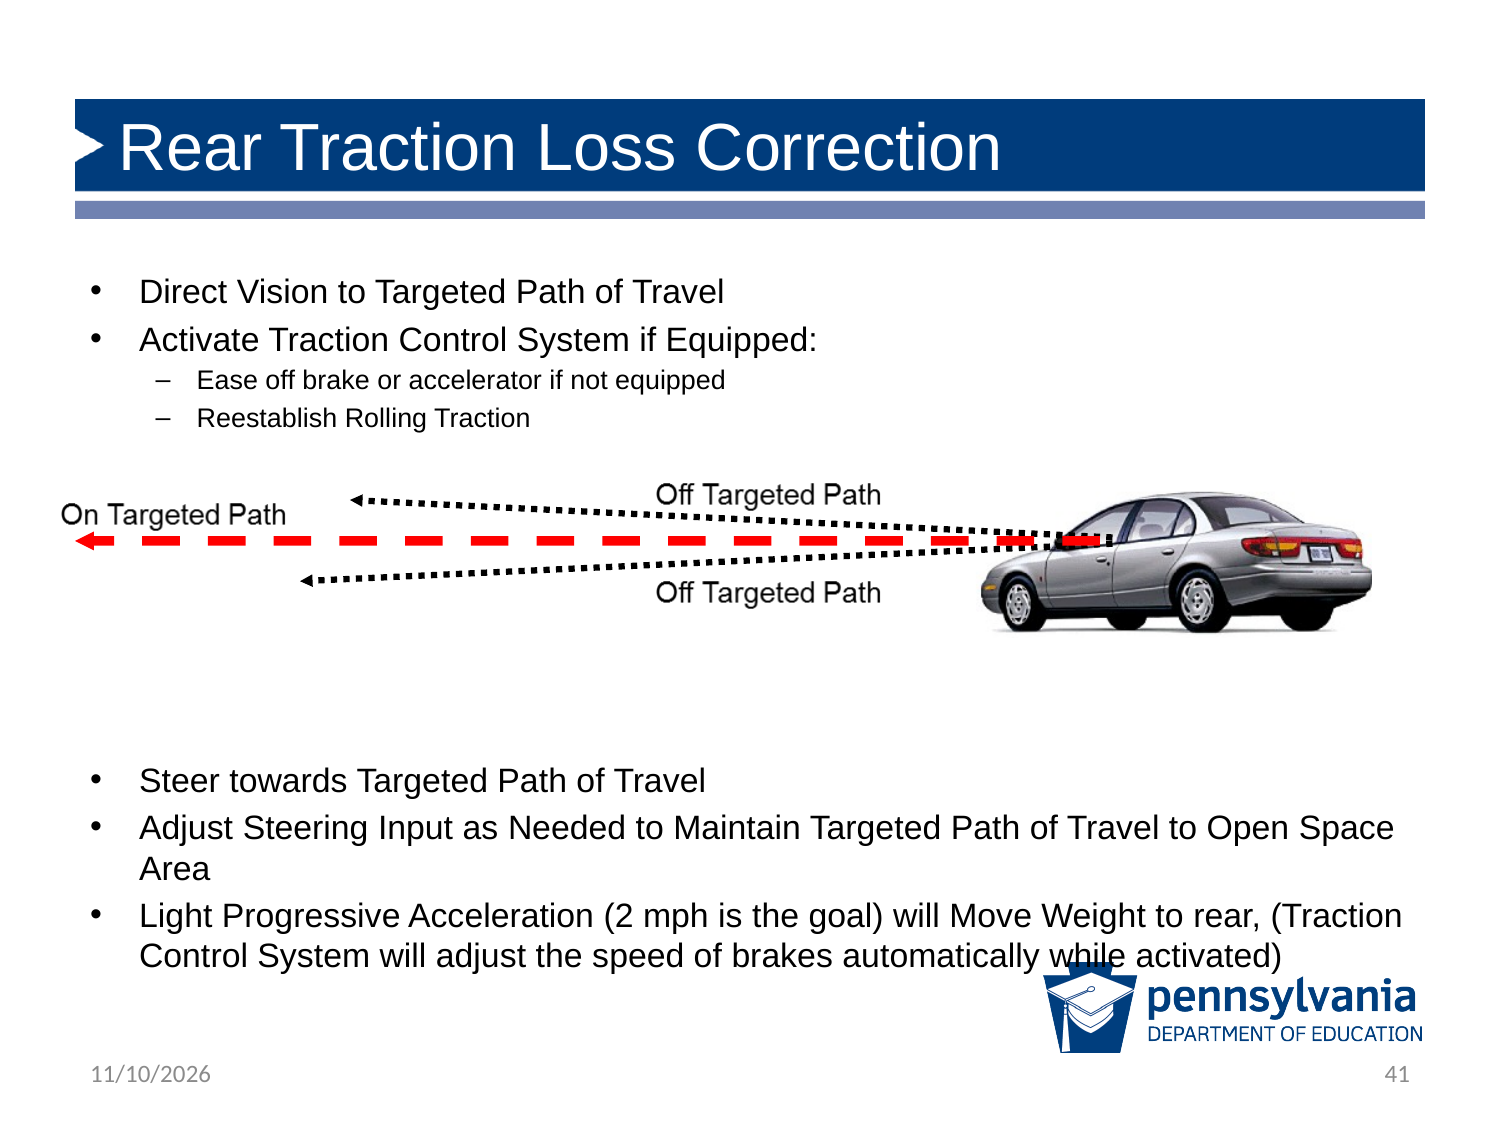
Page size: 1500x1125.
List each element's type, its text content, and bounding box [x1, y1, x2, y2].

title Rear Traction Loss Correction [75, 50, 1425, 238]
list Direct Vision to Targeted Path of Travel Activate Traction Control System if Equipped: Ease off brake or accelerator if not equipped Reestablish Rolling Traction Steer towards Targeted Path of Travel Adjust Steering Input as Needed to Maintain Targeted Path of Travel to Open Space Area Light Progressive Acceleration (2 mph is the goal) will Move Weight to rear, (Traction Control System will adjust the speed of brakes automatically while activated) [75, 262, 1425, 1005]
slide_number 41 [1074, 1042, 1425, 1103]
picture [41, 487, 305, 550]
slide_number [75, 1042, 425, 1103]
picture [637, 467, 900, 530]
text_box [349, 496, 369, 505]
picture [637, 565, 900, 629]
text_box [300, 576, 318, 585]
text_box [974, 486, 1372, 639]
picture [1043, 1005, 1422, 1053]
